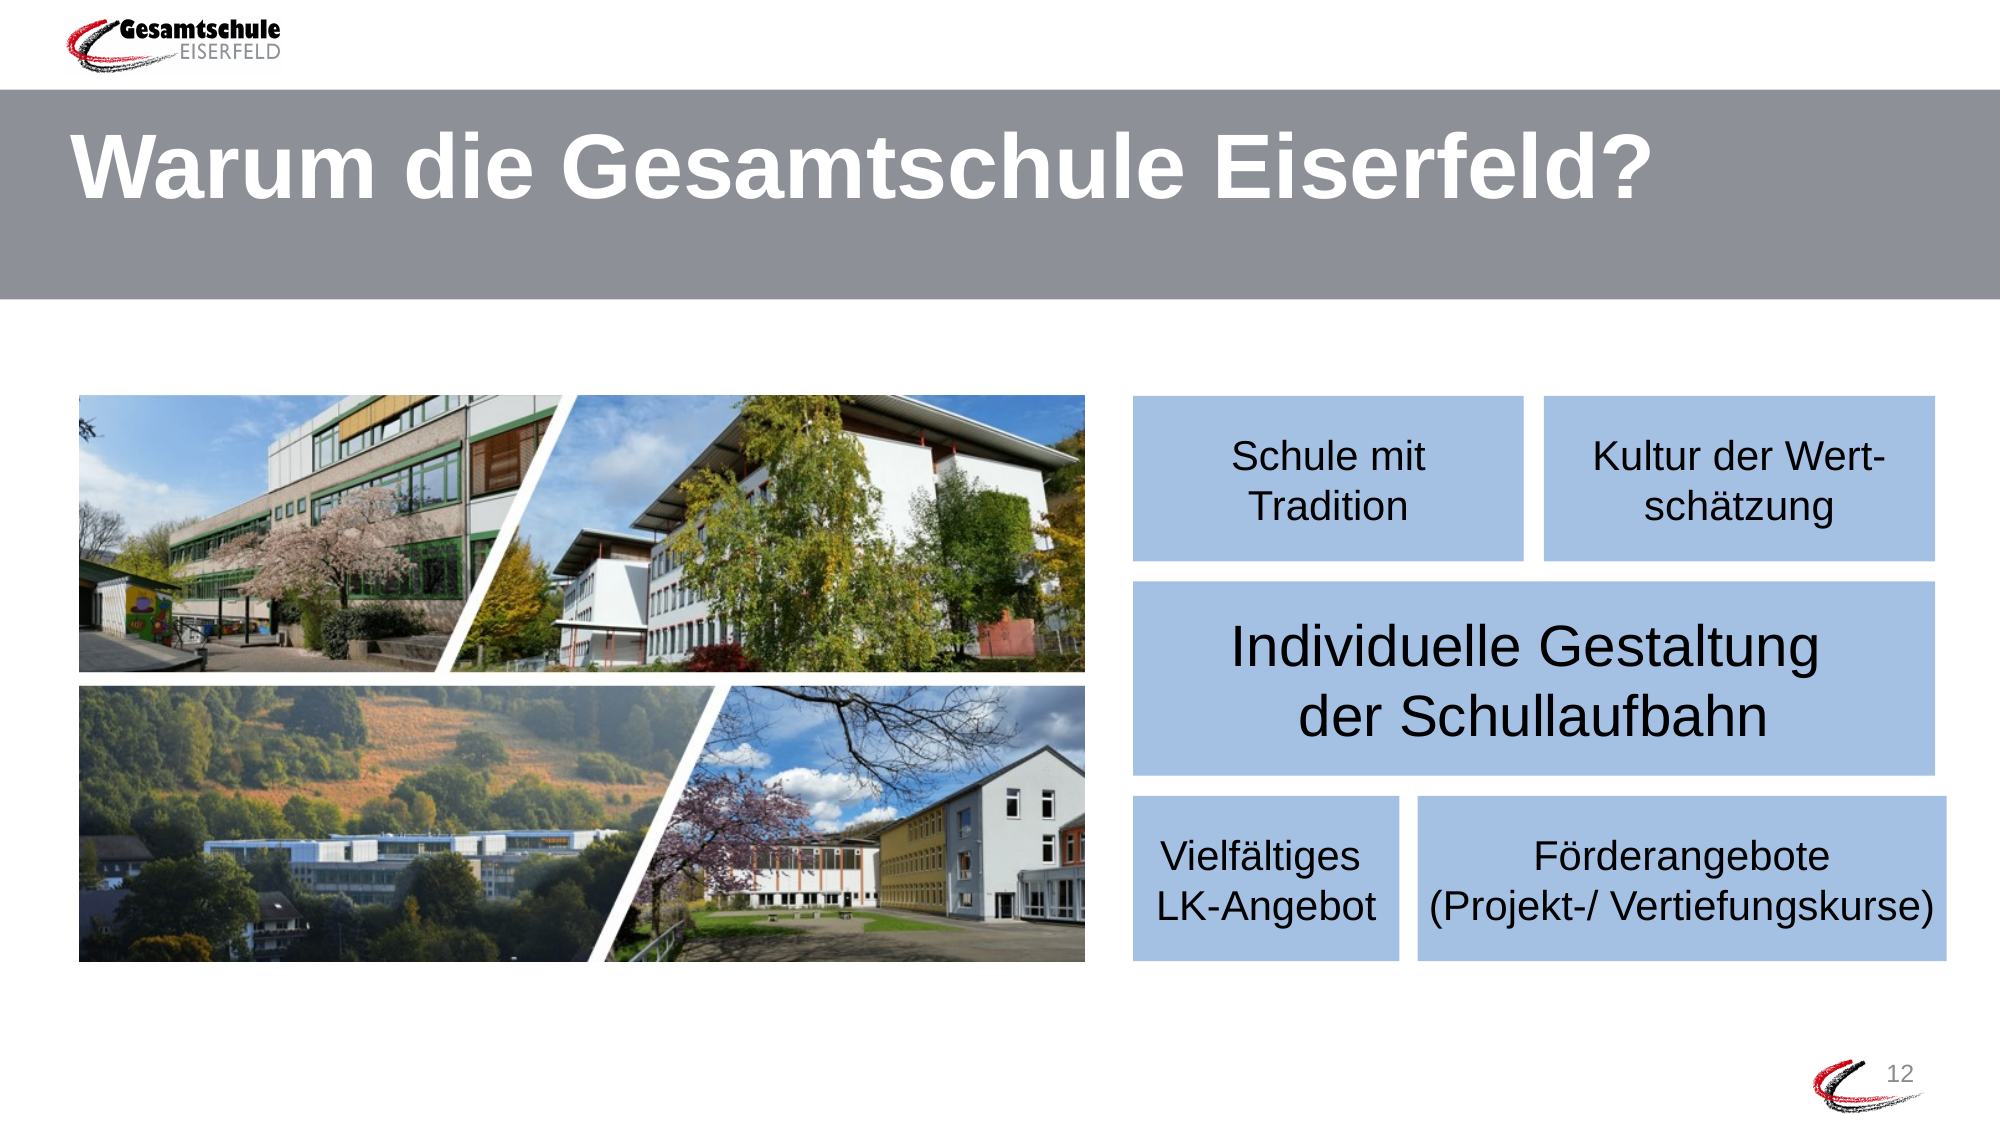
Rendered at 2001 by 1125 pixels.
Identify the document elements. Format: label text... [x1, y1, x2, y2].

text_box Förderangebote (Projekt-/ Vertiefungskurse) [1417, 795, 1947, 962]
picture [1809, 1055, 1853, 1116]
title Warum die Gesamtschule Eiserfeld? [55, 111, 1830, 298]
text_box Vielfältiges LK-Angebot [1133, 795, 1400, 962]
slide_number 12 [1853, 1025, 1948, 1120]
picture [63, 15, 283, 76]
text_box Schule mit Tradition [1133, 395, 1524, 562]
text_box Kultur der Wert-schätzung [1543, 395, 1936, 562]
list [79, 395, 1085, 962]
text_box Individuelle Gestaltung der Schullaufbahn [1133, 581, 1936, 776]
